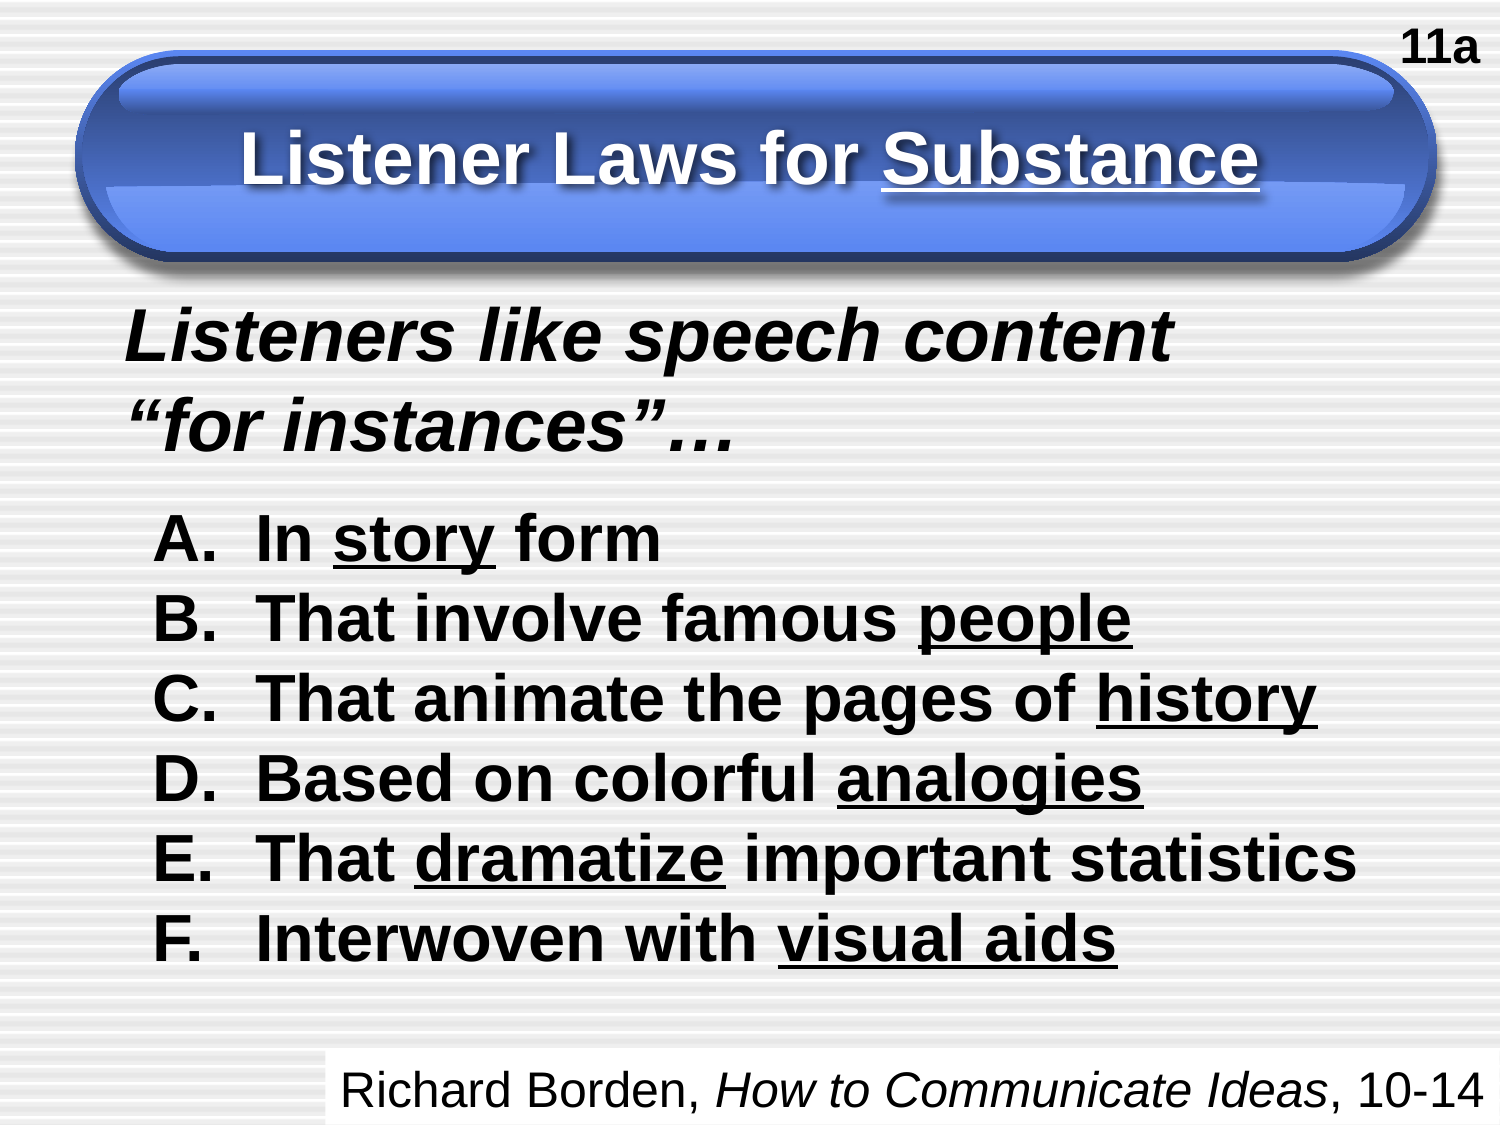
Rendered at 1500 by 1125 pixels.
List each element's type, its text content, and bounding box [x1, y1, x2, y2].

text_box In story form That involve famous people That animate the pages of history Based on colorful analogies That dramatize important statistics Interwoven with visual aids [137, 487, 1500, 982]
title Listener Laws for Substance [112, 60, 1388, 248]
text_box Listeners like speech content “for instances”… [109, 278, 1341, 474]
text_box Richard Borden, How to Communicate Ideas, 10-14 [325, 1049, 1500, 1125]
text_box 11a [1384, 6, 1500, 82]
picture [0, 0, 1500, 1125]
